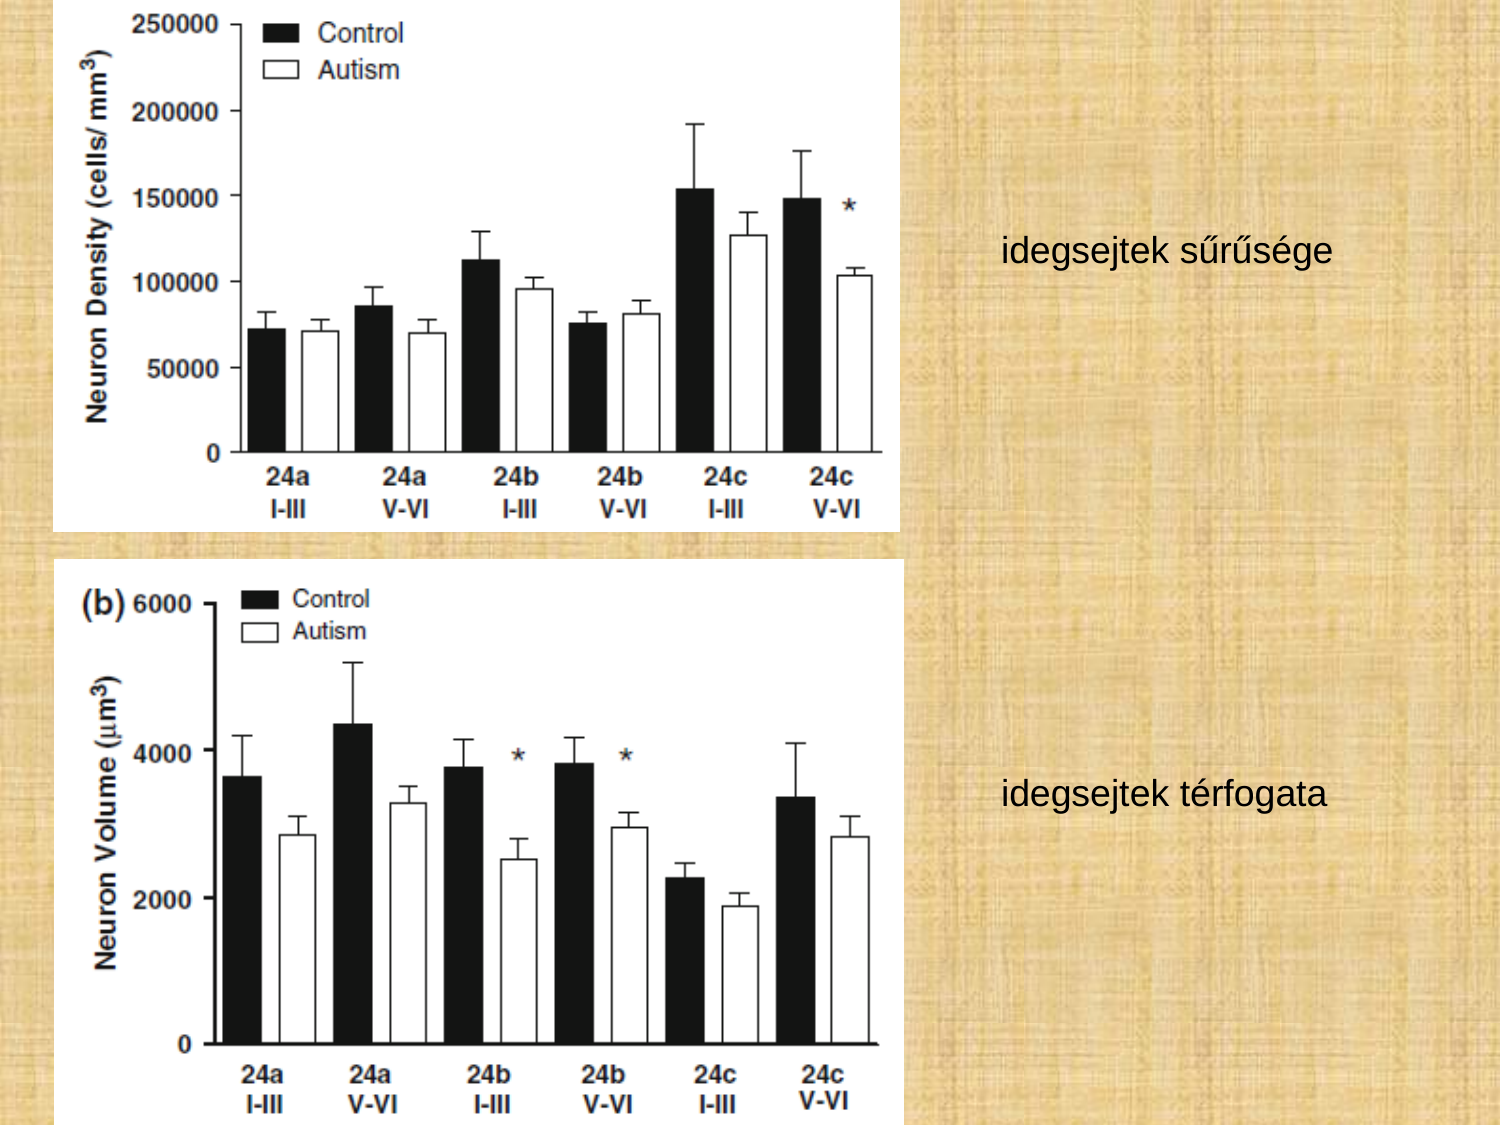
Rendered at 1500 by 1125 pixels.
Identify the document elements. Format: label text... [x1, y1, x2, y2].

picture [0, 0, 1500, 1125]
text_box idegsejtek sűrűsége [986, 218, 1376, 279]
text_box idegsejtek térfogata [986, 761, 1376, 822]
